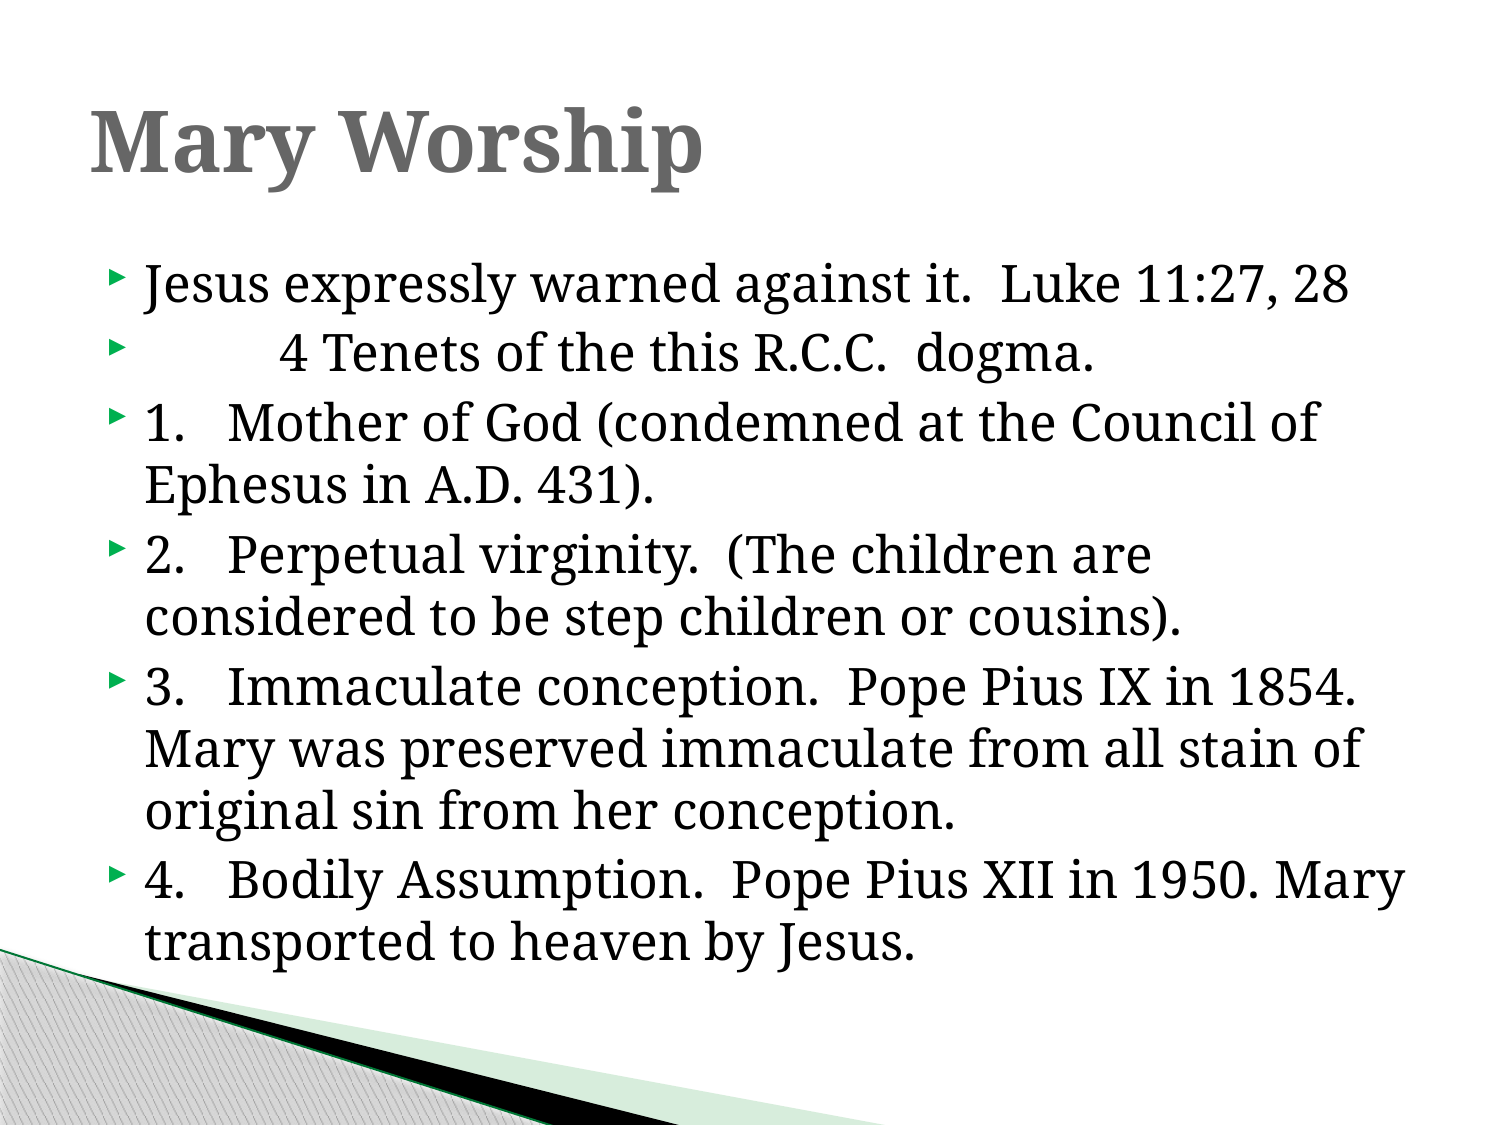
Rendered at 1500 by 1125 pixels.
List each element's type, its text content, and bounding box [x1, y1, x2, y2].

title Mary Worship [75, 45, 1425, 233]
list Jesus expressly warned against it. Luke 11:27, 28 4 Tenets of the this R.C.C. dogma. 1. Mother of God (condemned at the Council of Ephesus in A.D. 431). 2. Perpetual virginity. (The children are considered to be step children or cousins). 3. Immaculate conception. Pope Pius IX in 1854. Mary was preserved immaculate from all stain of original sin from her conception. 4. Bodily Assumption. Pope Pius XII in 1950. Mary transported to heaven by Jesus. [75, 243, 1425, 986]
